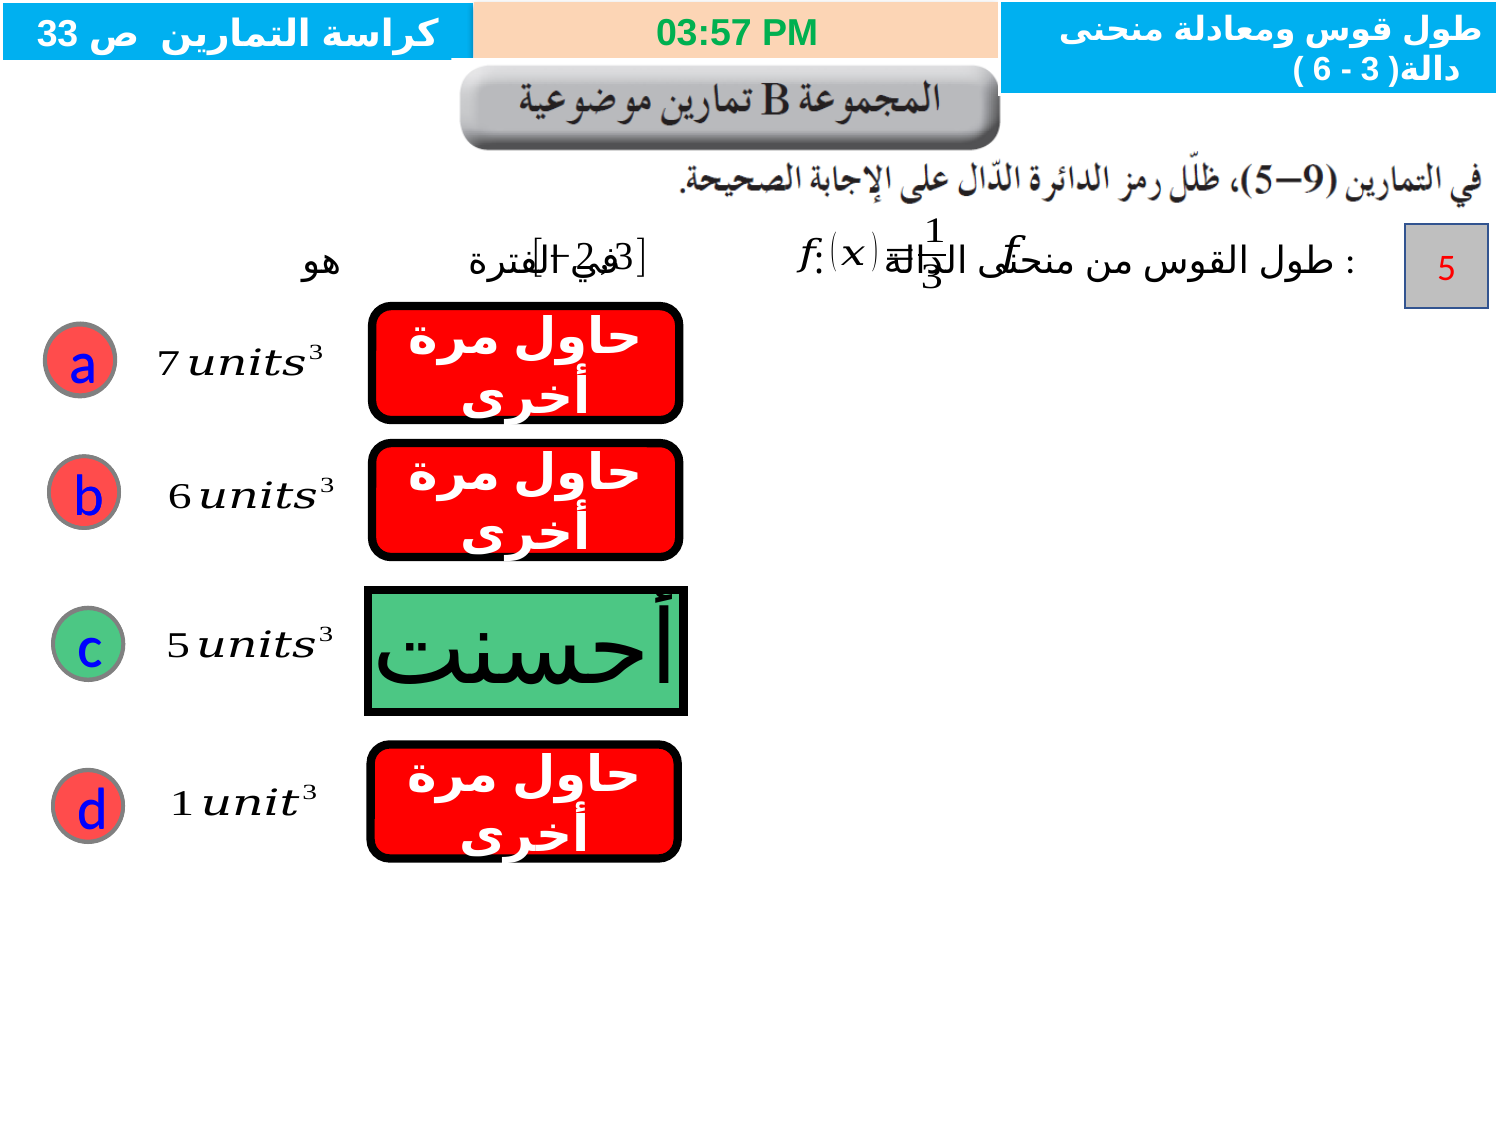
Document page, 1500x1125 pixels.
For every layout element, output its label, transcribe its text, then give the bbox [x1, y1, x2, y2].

text_box حاول مرة أخرى [371, 441, 681, 559]
text_box حاول مرة أخرى [369, 743, 679, 860]
text_box 21/03/2021 04:58 م [474, 2, 998, 58]
text_box طول قوس ومعادلة منحنى دالة( 3 - 6 ) [998, 0, 1500, 96]
text_box حاول مرة أخرى [371, 304, 681, 422]
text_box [52, 607, 333, 680]
picture [451, 58, 1488, 216]
text_box كراسة التمارين ص 33 [0, 0, 476, 63]
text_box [255, 211, 1396, 297]
text_box 5 [1404, 223, 1489, 309]
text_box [52, 769, 317, 842]
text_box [48, 456, 335, 529]
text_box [44, 323, 324, 396]
